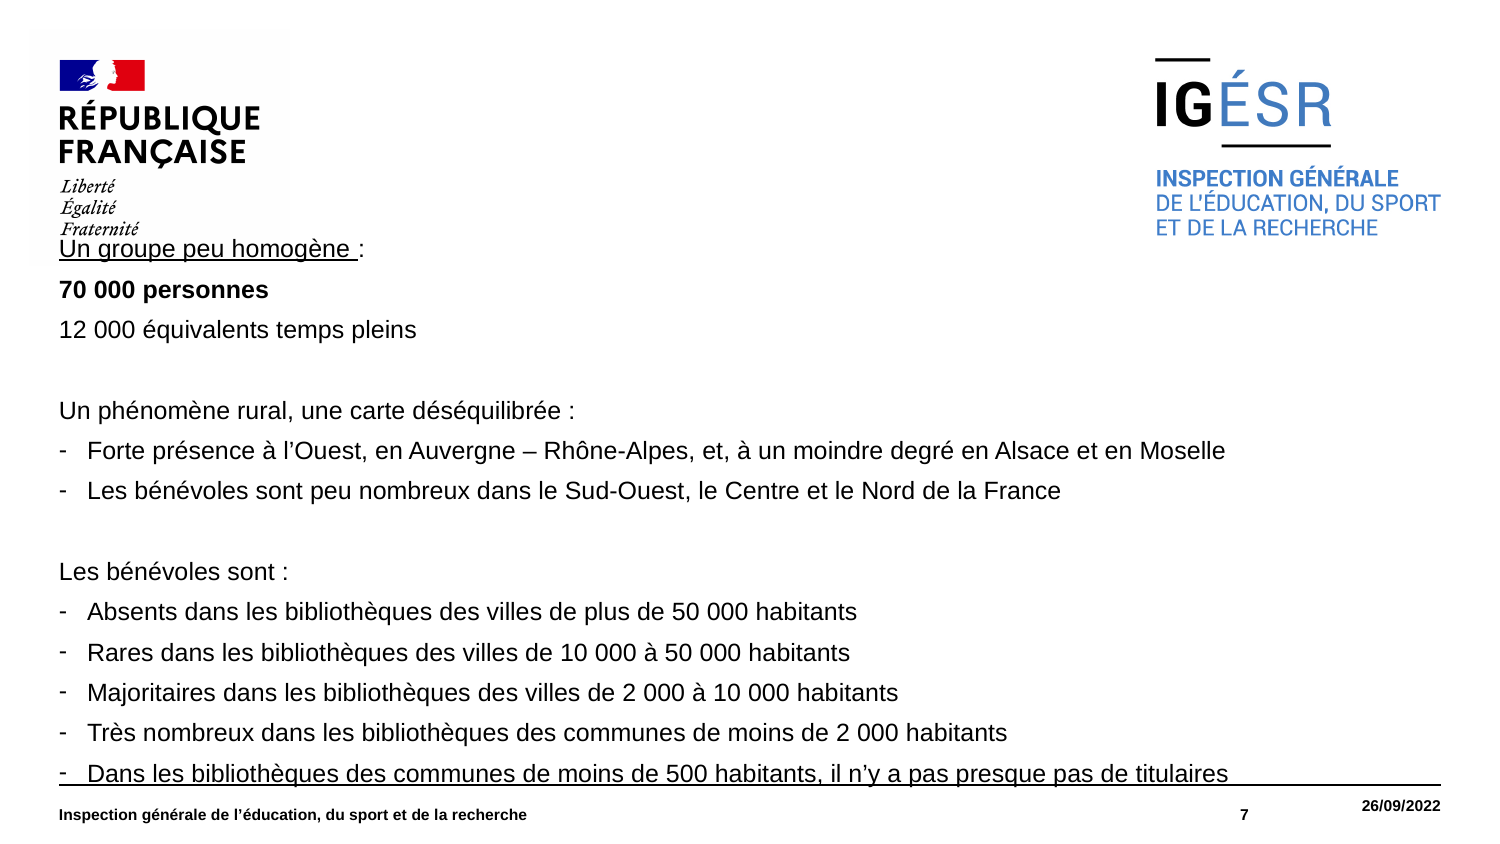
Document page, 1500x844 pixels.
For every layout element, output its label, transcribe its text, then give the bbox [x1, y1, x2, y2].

picture [1155, 58, 1441, 232]
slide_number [1249, 788, 1441, 844]
picture [29, 29, 290, 266]
footer Inspection générale de l’éducation, du sport et de la recherche [59, 788, 1027, 844]
list Un groupe peu homogène : 70 000 personnes 12 000 équivalents temps pleins Un phénomène rural, une carte déséquilibrée : Forte présence à l’Ouest, en Auvergne – Rhône-Alpes, et, à un moindre degré en Alsace et en Moselle Les bénévoles sont peu nombreux dans le Sud-Ouest, le Centre et le Nord de la France Les bénévoles sont : Absents dans les bibliothèques des villes de plus de 50 000 habitants Rares dans les bibliothèques des villes de 10 000 à 50 000 habitants Majoritaires dans les bibliothèques des villes de 2 000 à 10 000 habitants Très nombreux dans les bibliothèques des communes de moins de 2 000 habitants Dans les bibliothèques des communes de moins de 500 habitants, il n’y a pas presque pas de titulaires [59, 232, 1441, 788]
slide_number 7 [1027, 788, 1249, 844]
